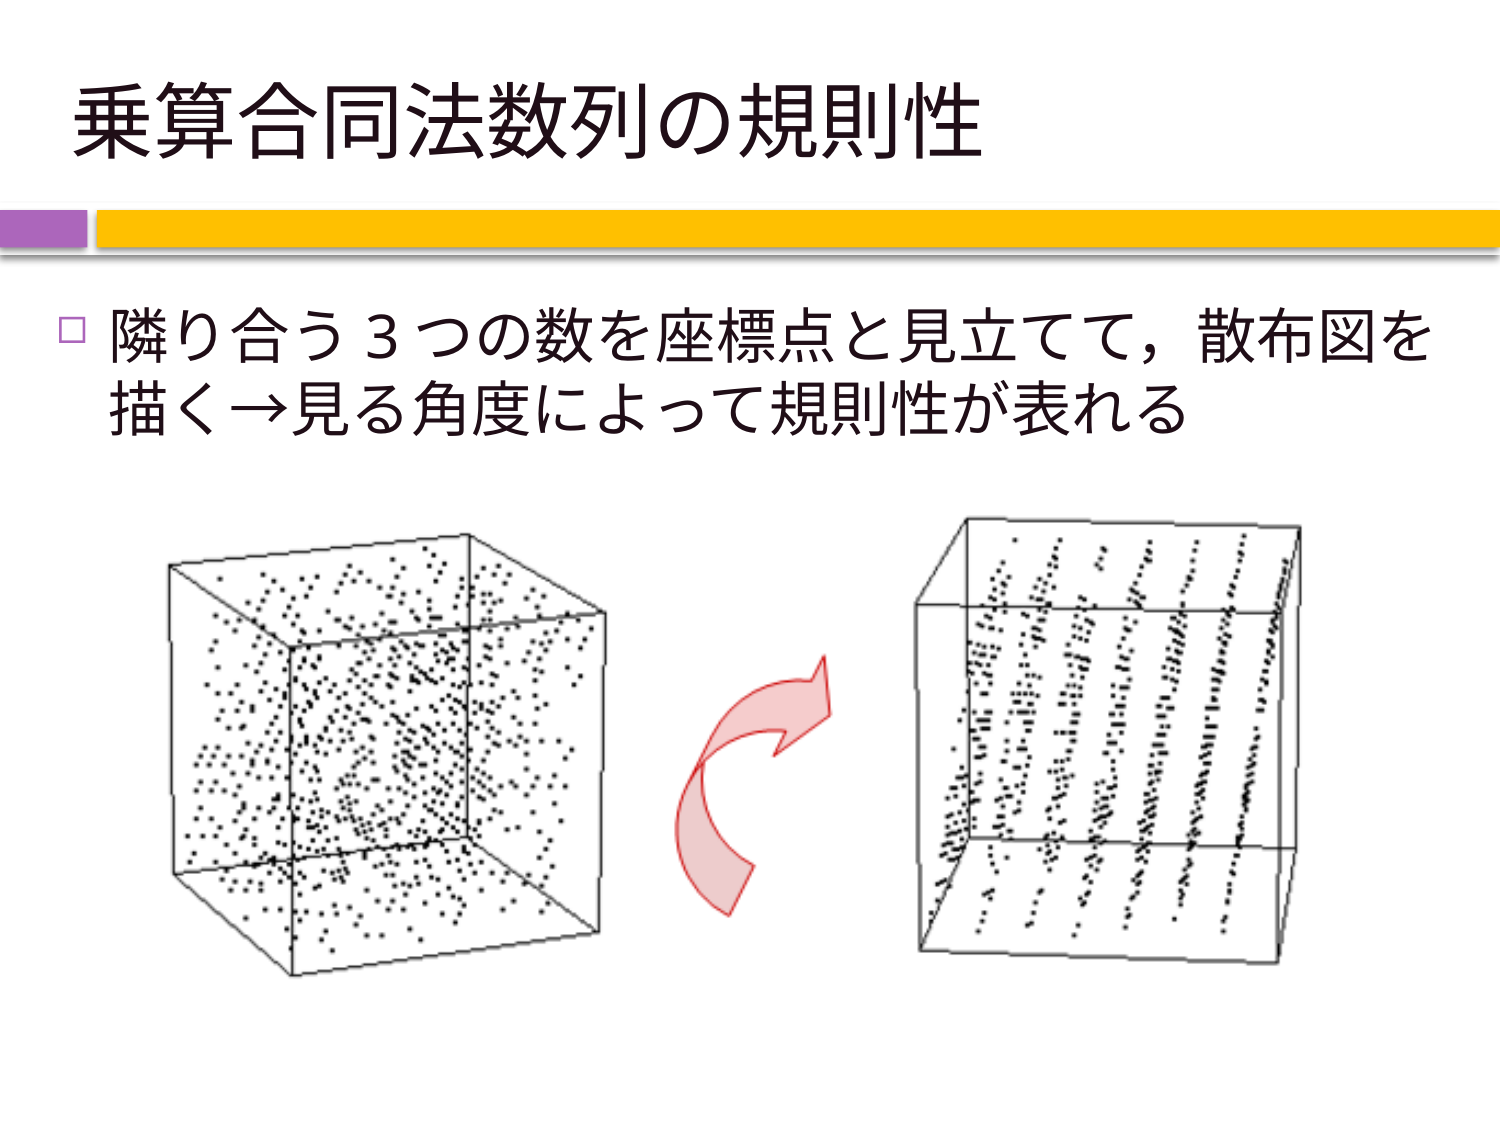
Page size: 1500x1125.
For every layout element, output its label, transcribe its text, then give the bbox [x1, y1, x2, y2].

title 乗算合同法数列の規則性 [55, 37, 1447, 200]
picture [147, 479, 1324, 989]
list 隣り合う3つの数を座標点と見立てて，散布図を描く→見る角度によって規則性が表れる [41, 290, 1459, 1094]
